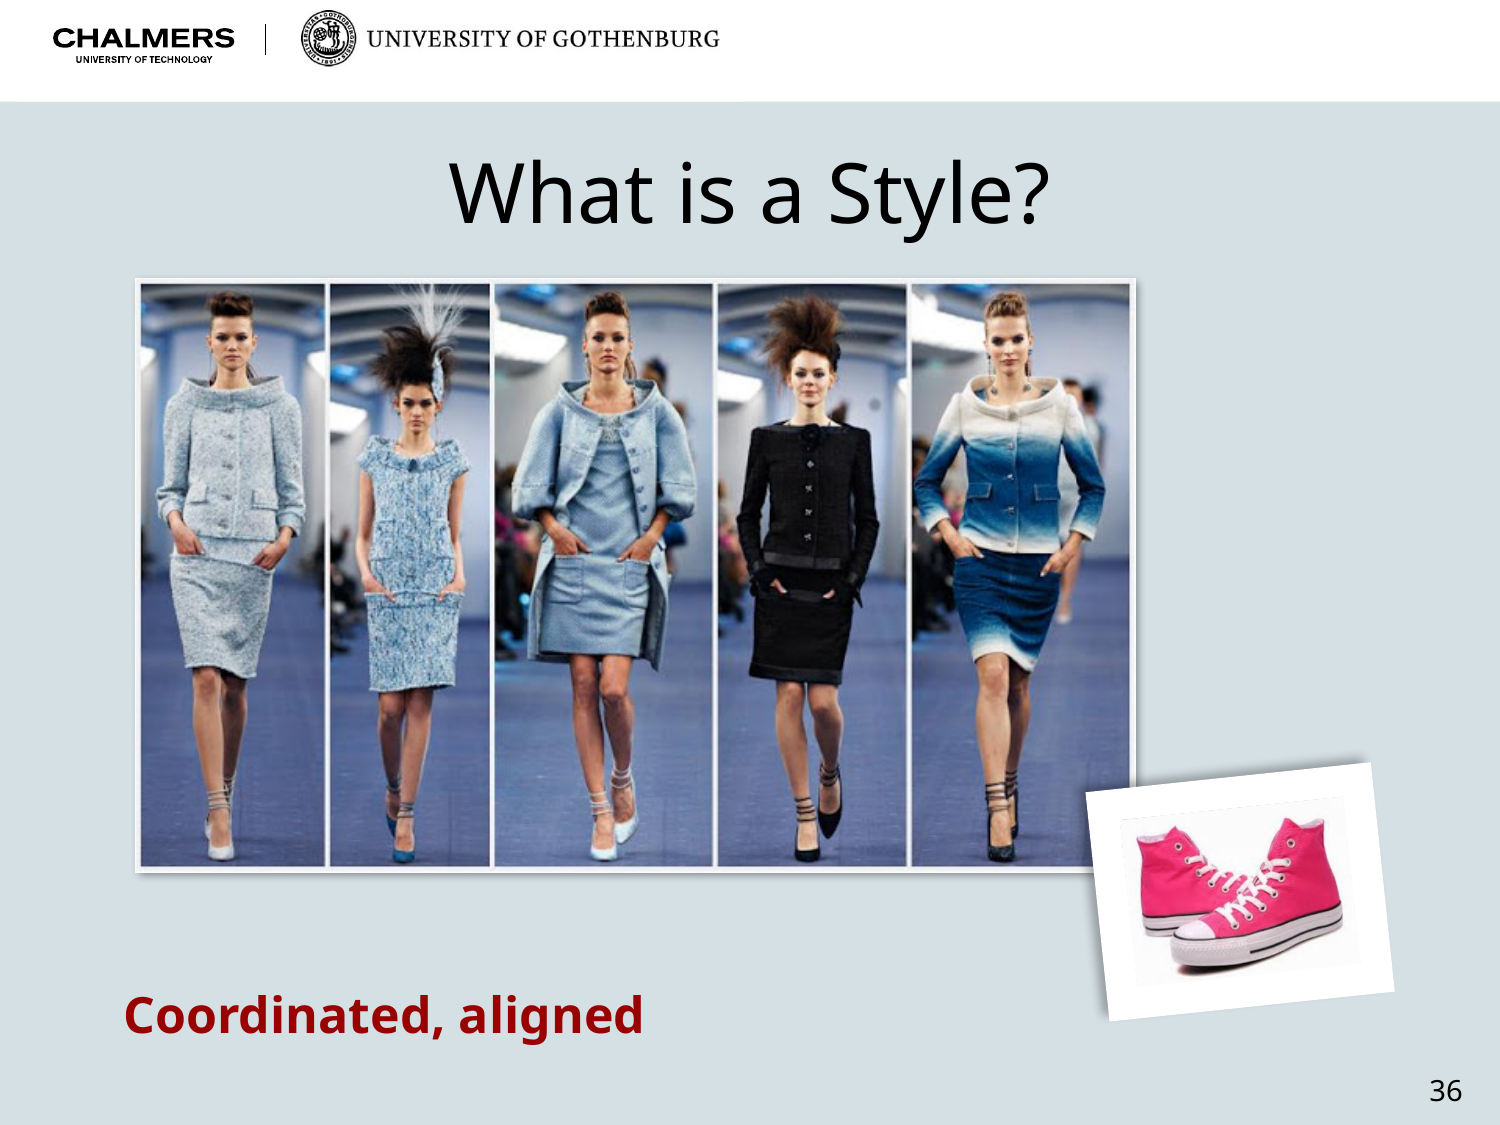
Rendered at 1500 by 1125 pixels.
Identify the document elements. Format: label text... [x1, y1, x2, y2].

title What is a Style? [112, 113, 1388, 268]
text_box Coordinated, aligned [108, 976, 661, 1051]
slide_number 36 [1411, 1064, 1478, 1118]
picture [135, 278, 1360, 987]
picture [0, 0, 720, 96]
picture [64, 31, 1500, 119]
